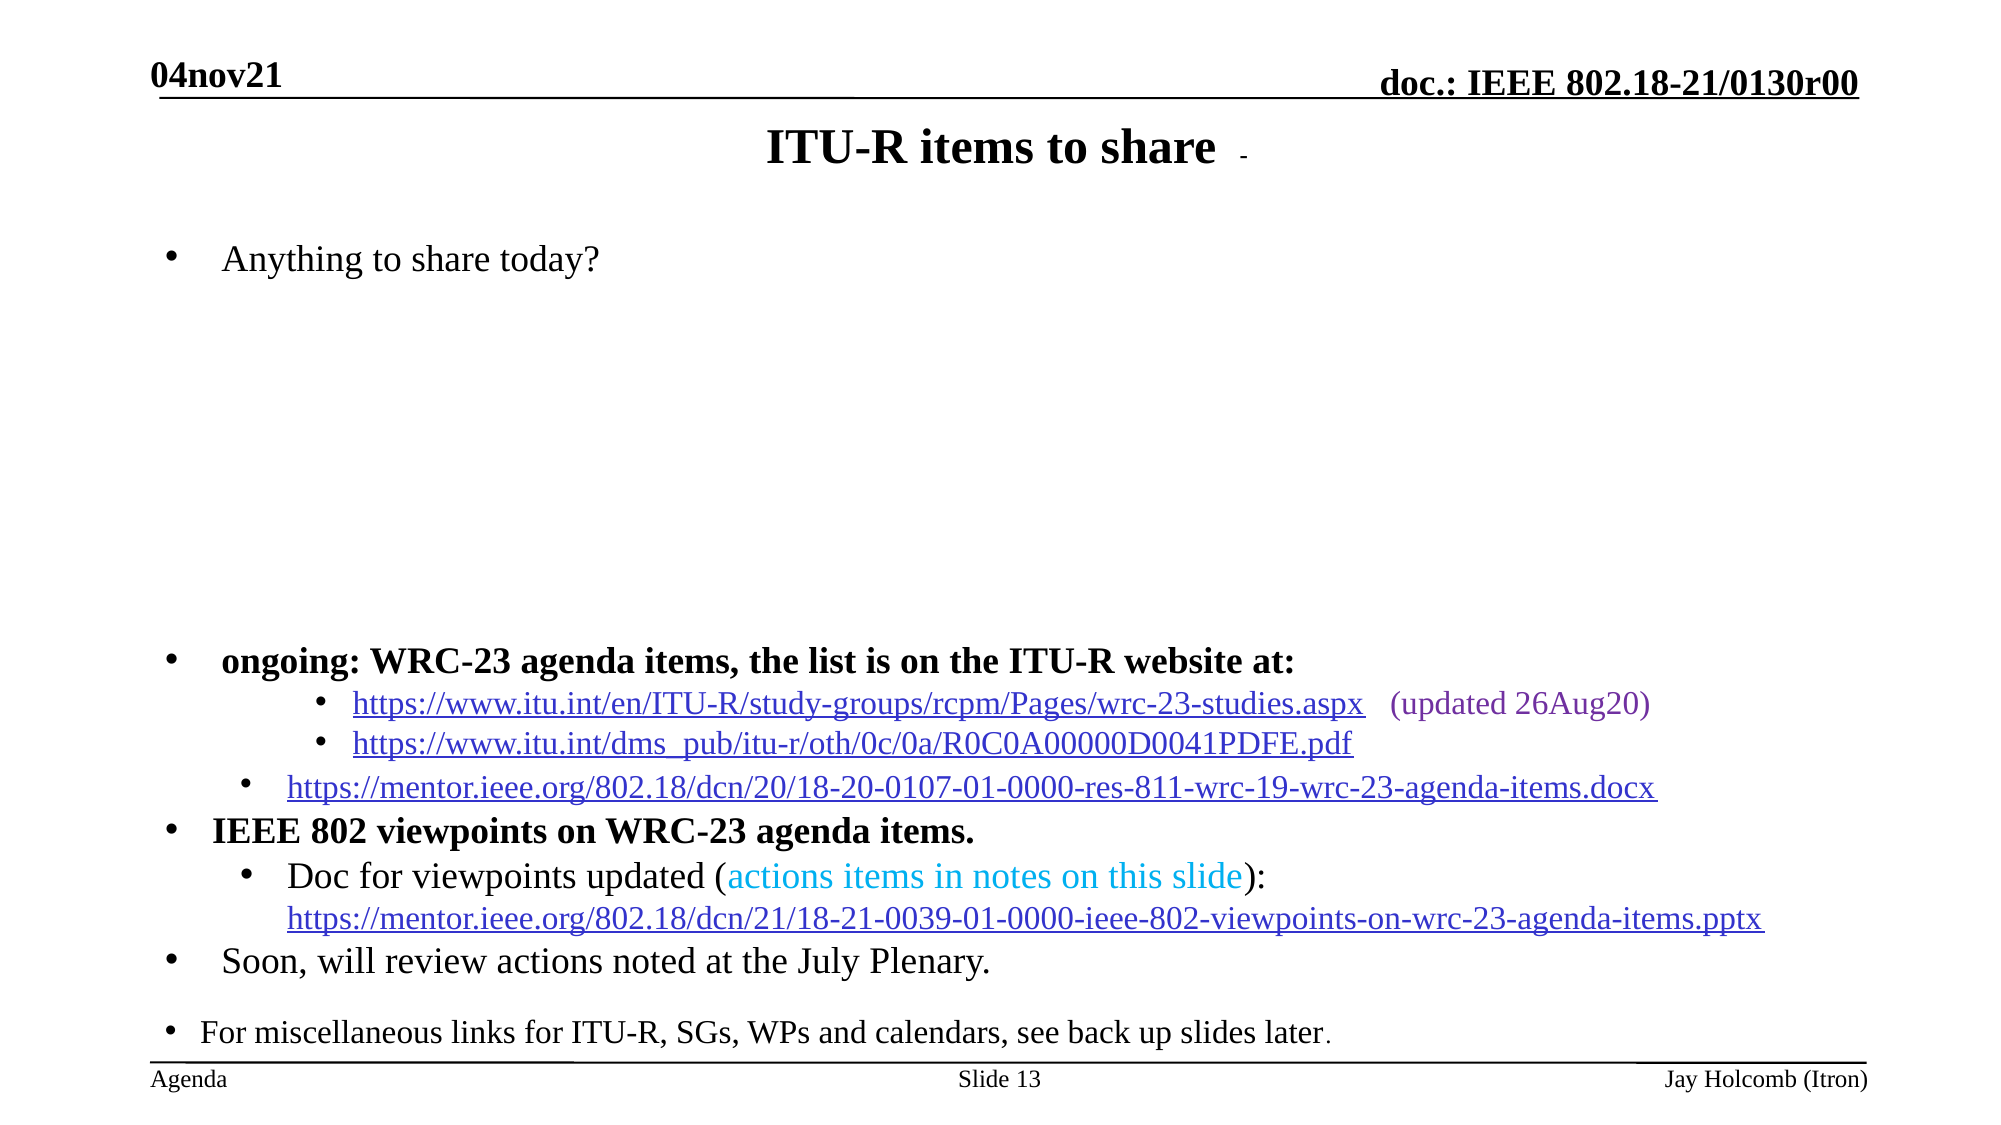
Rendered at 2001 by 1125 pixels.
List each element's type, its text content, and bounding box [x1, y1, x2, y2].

title ITU-R items to share - [369, 120, 1645, 166]
text_box For miscellaneous links for ITU-R, SGs, WPs and calendars, see back up slides later. [150, 1002, 1912, 1057]
footer Jay Holcomb (Itron) [1171, 1061, 1869, 1093]
list Anything to share today? ongoing: WRC-23 agenda items, the list is on the ITU-R website at: https://www.itu.int/en/ITU-R/study-groups/rcpm/Pages/wrc-23-studies.aspx (updated 26Aug20) https://www.itu.int/dms_pub/itu-r/oth/0c/0a/R0C0A00000D0041PDFE.pdf https://mentor.ieee.org/802.18/dcn/20/18-20-0107-01-0000-res-811-wrc-19-wrc-23-agenda-items.docx IEEE 802 viewpoints on WRC-23 agenda items. Doc for viewpoints updated (actions items in notes on this slide): https://mentor.ieee.org/802.18/dcn/21/18-21-0039-01-0000-ieee-802-viewpoints-on-wrc-23-agenda-items.pptx Soon, will review actions noted at the July Plenary. [149, 168, 1963, 1068]
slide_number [149, 49, 651, 95]
slide_number Slide 13 [933, 1061, 1067, 1123]
